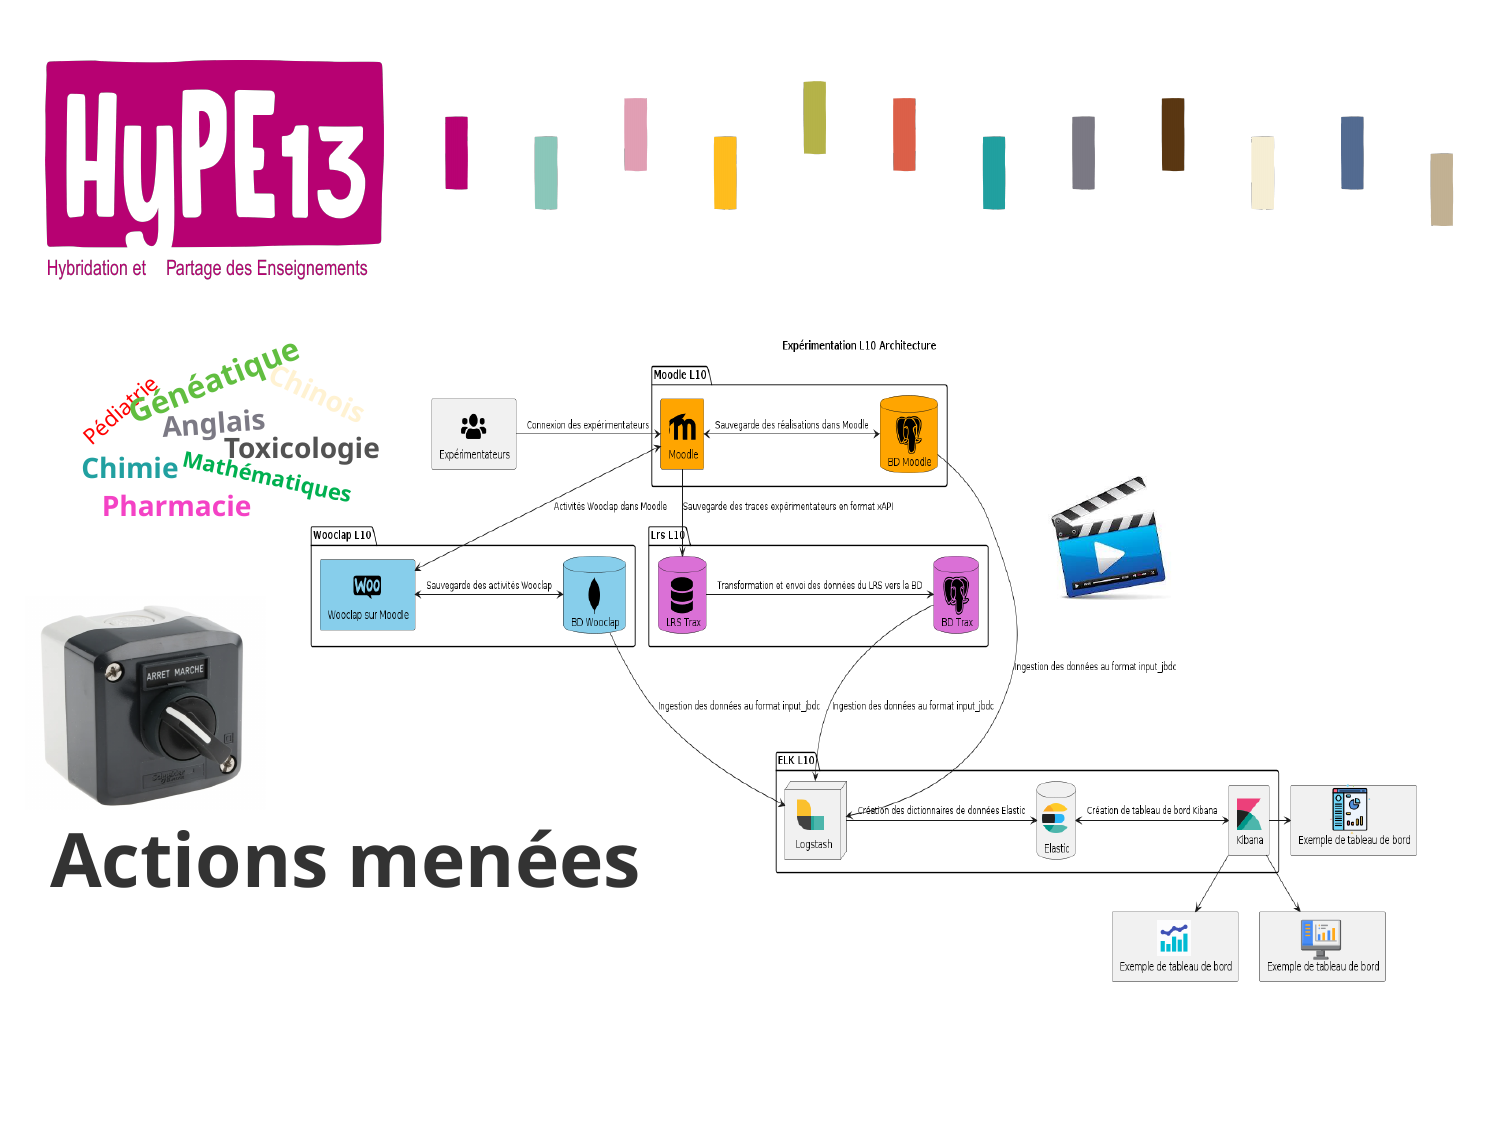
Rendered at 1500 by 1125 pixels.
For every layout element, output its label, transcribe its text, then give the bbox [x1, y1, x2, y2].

picture [443, 81, 1455, 226]
picture [1038, 476, 1180, 600]
picture [45, 60, 384, 287]
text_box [68, 354, 379, 529]
picture [25, 596, 266, 810]
title Actions menées [34, 814, 307, 912]
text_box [307, 330, 1419, 985]
